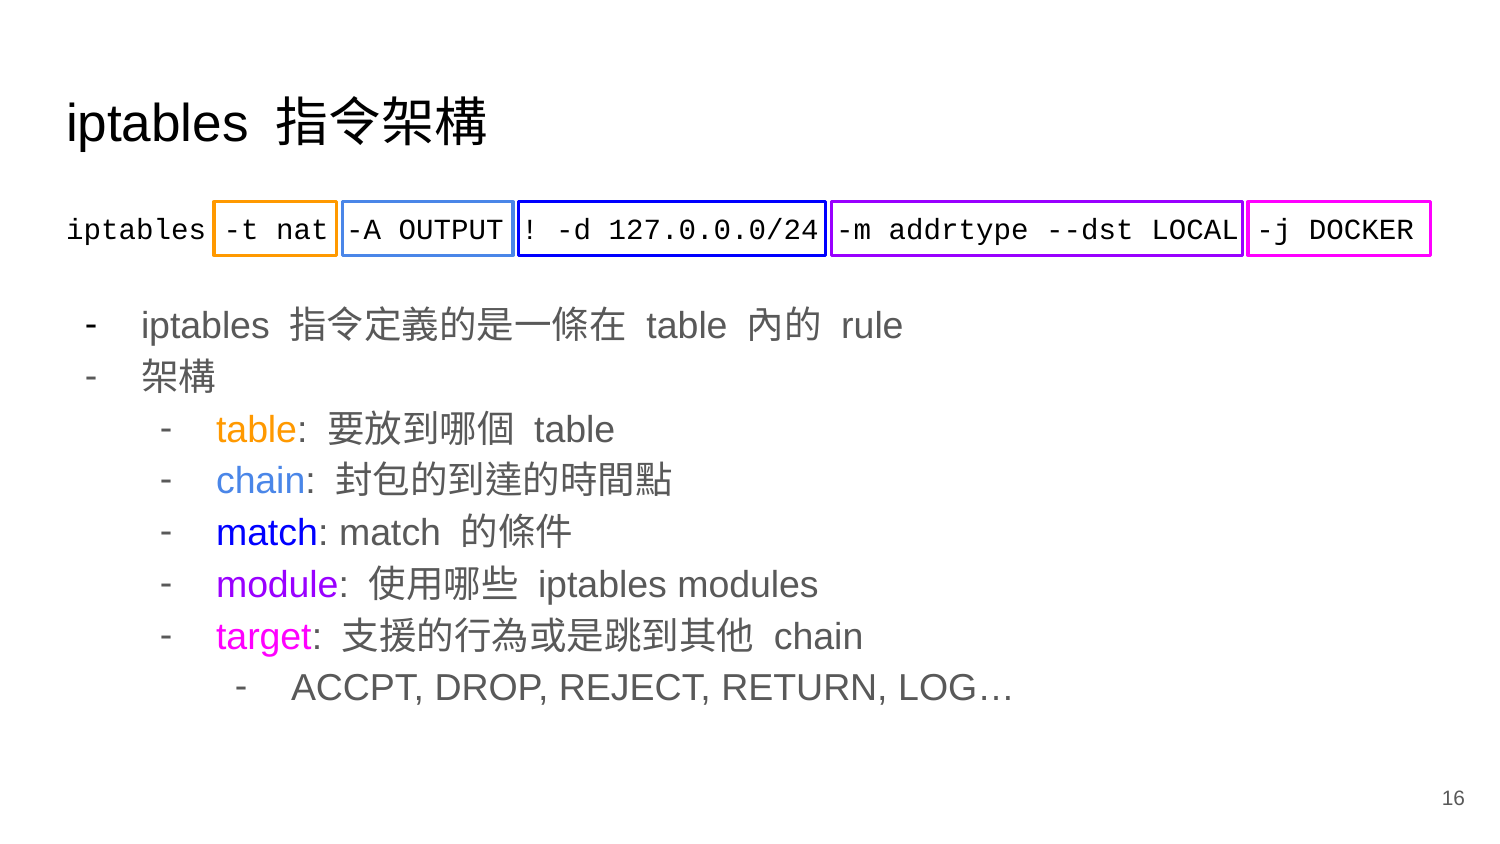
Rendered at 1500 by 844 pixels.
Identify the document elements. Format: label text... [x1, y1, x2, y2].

text_box iptables -t nat -A OUTPUT ! -d 127.0.0.0/24 -m addrtype --dst LOCAL -j DOCKER [51, 195, 1449, 261]
title iptables 指令架構 [51, 72, 1449, 167]
text_box [342, 201, 514, 256]
text_box [213, 201, 337, 256]
text_box [518, 201, 826, 256]
slide_number ‹#› [1389, 764, 1480, 830]
text_box [1248, 201, 1431, 256]
text_box [831, 201, 1243, 256]
list iptables 指令定義的是一條在 table 內的 rule 架構 table: 要放到哪個 table chain: 封包的到達的時間點 match: match 的條件 module: 使用哪些 iptables modules target: 支援的行為或是跳到其他 chain ACCPT, DROP, REJECT, RETURN, LOG… [51, 279, 1449, 750]
